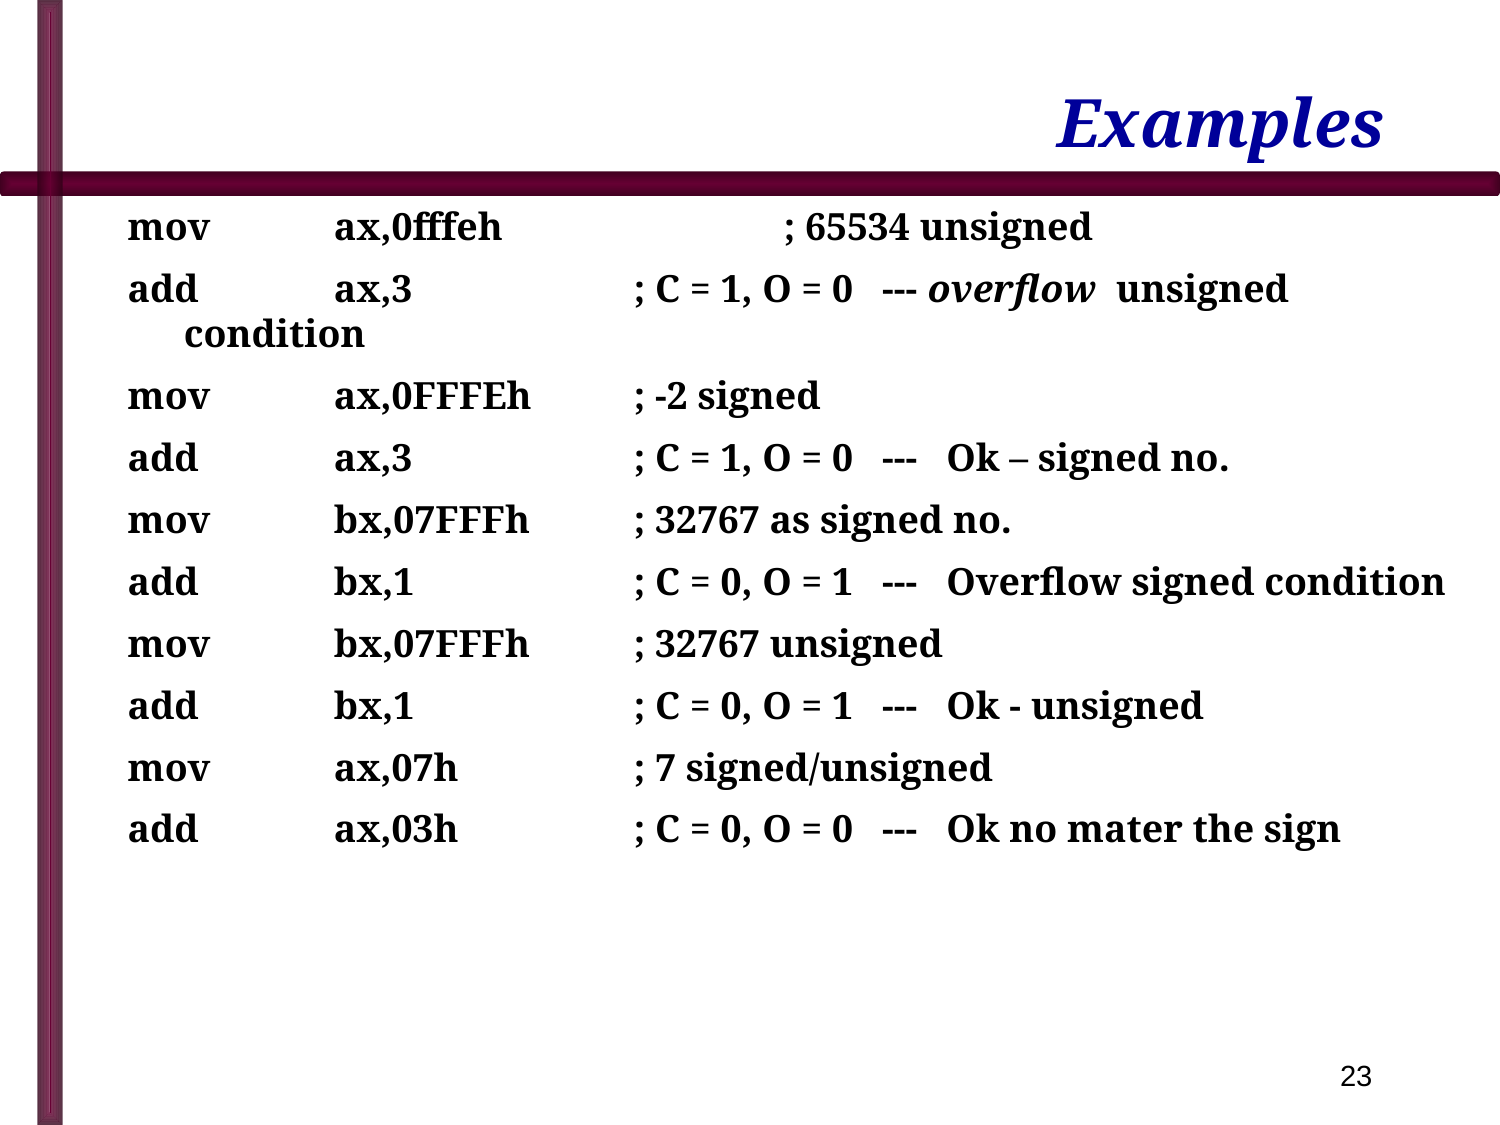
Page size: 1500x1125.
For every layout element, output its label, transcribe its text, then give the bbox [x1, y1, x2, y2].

list mov ax,0fffeh ; 65534 unsigned add ax,3 ; C = 1, O = 0 --- overflow unsigned condition mov ax,0FFFEh ; -2 signed add ax,3 ; C = 1, O = 0 --- Ok – signed no. mov bx,07FFFh ; 32767 as signed no. add bx,1 ; C = 0, O = 1 --- Overflow signed condition mov bx,07FFFh ; 32767 unsigned add bx,1 ; C = 0, O = 1 --- Ok - unsigned mov ax,07h ; 7 signed/unsigned add ax,03h ; C = 0, O = 0 --- Ok no mater the sign [112, 195, 1463, 1000]
slide_number 23 [1074, 1037, 1388, 1113]
title Examples [125, 24, 1400, 169]
